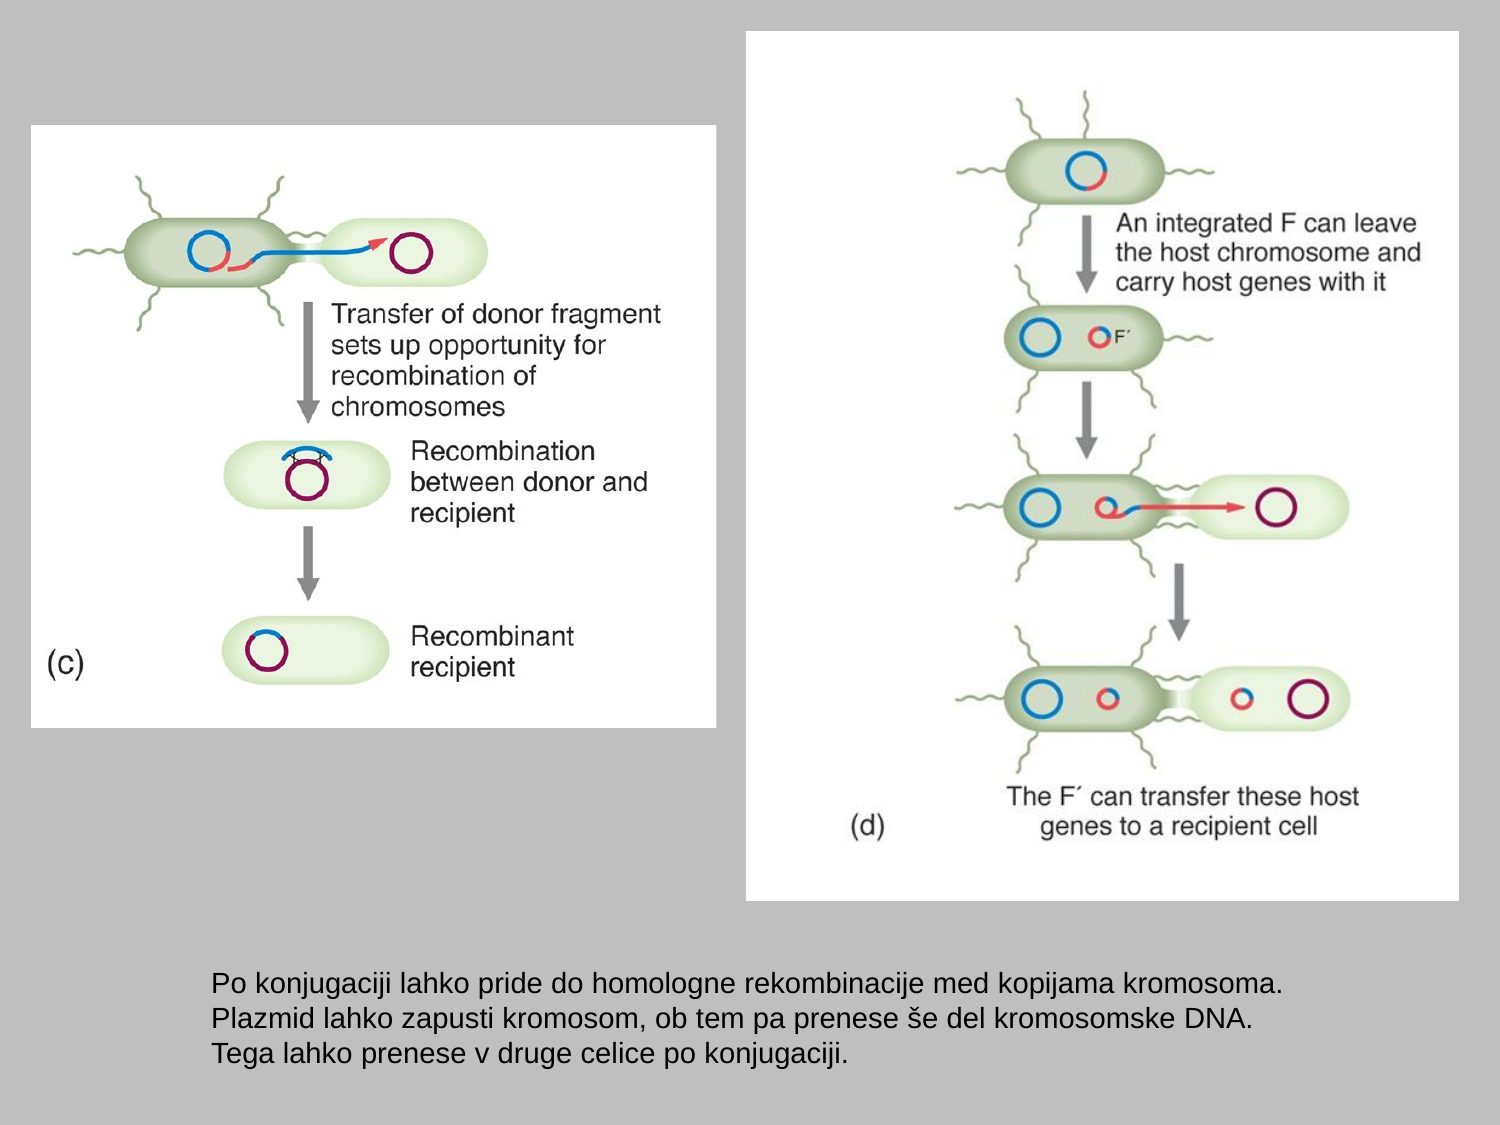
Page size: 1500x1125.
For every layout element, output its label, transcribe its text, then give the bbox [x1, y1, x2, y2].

picture [745, 30, 1459, 904]
text_box Po konjugaciji lahko pride do homologne rekombinacije med kopijama kromosoma. Plazmid lahko zapusti kromosom, ob tem pa prenese še del kromosomske DNA. Tega lahko prenese v druge celice po konjugaciji. [196, 956, 1301, 1077]
picture [30, 125, 717, 729]
